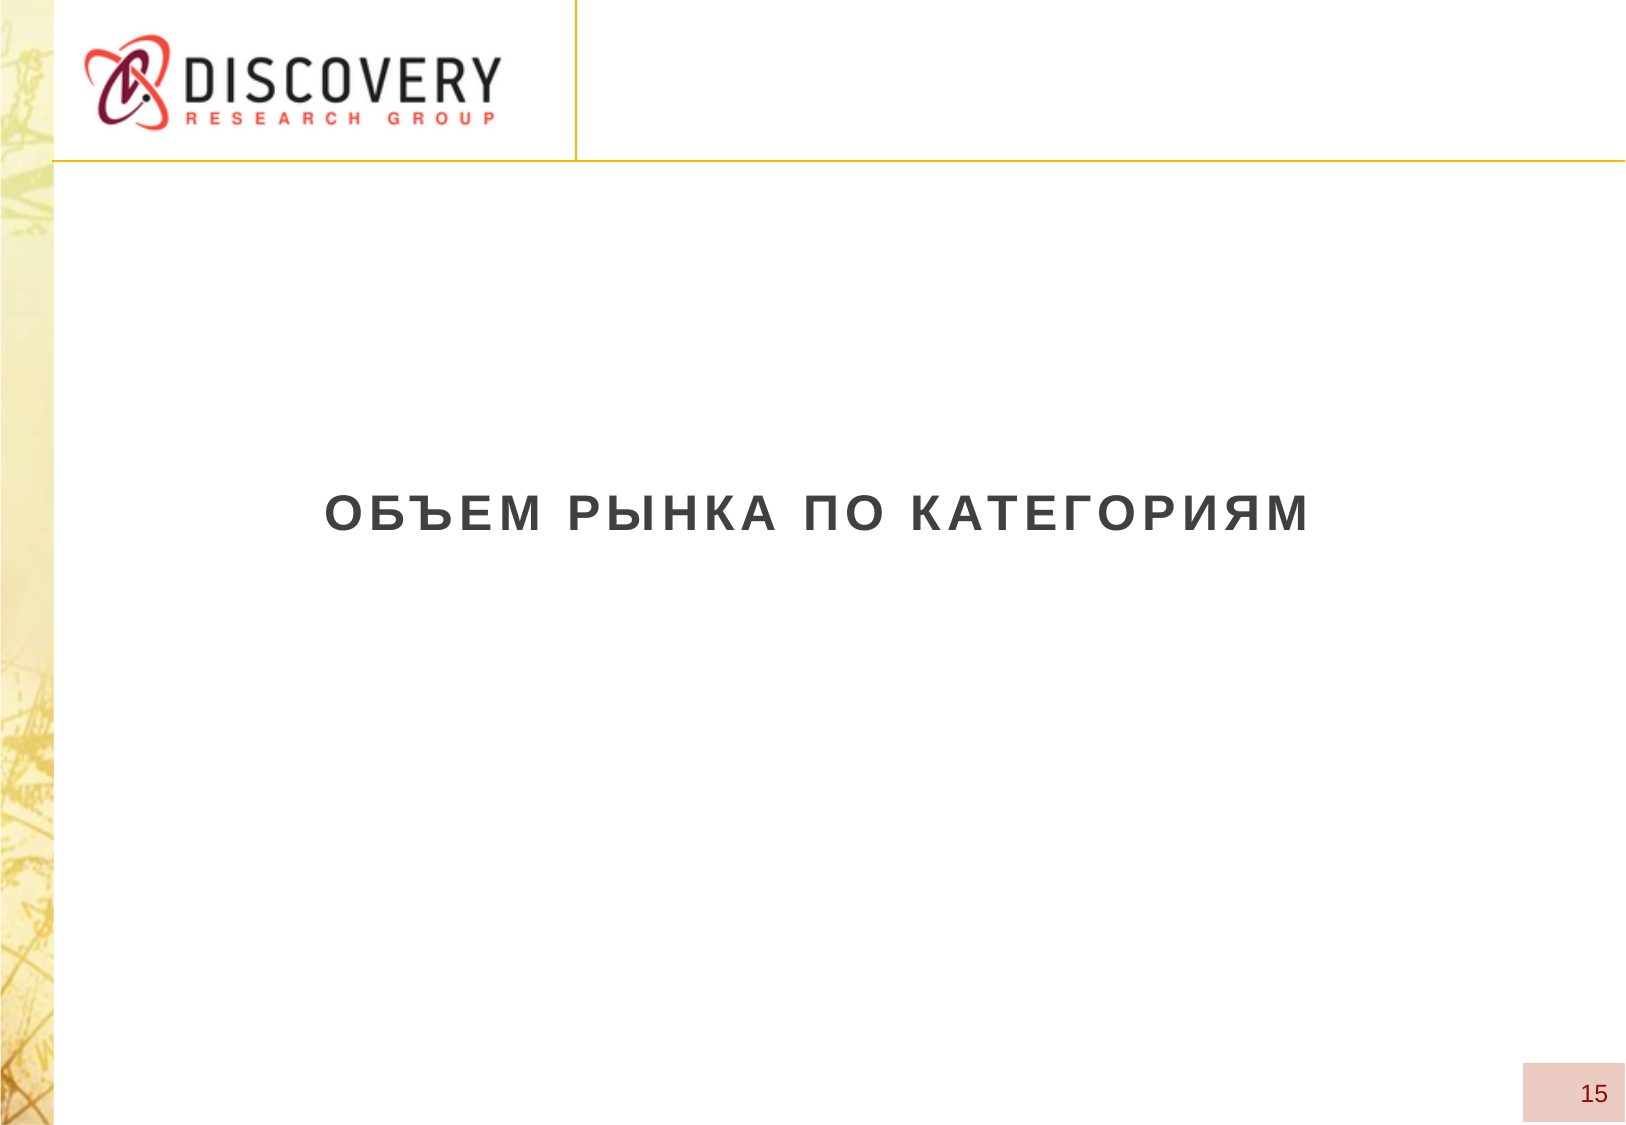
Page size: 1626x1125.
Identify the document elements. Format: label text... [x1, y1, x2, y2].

text_box ОБЪЕМ РЫНКА ПО КАТЕГОРИЯМ [266, 473, 1368, 549]
picture [80, 29, 508, 138]
picture [1, 0, 53, 1124]
slide_number 15 [1244, 1062, 1624, 1123]
